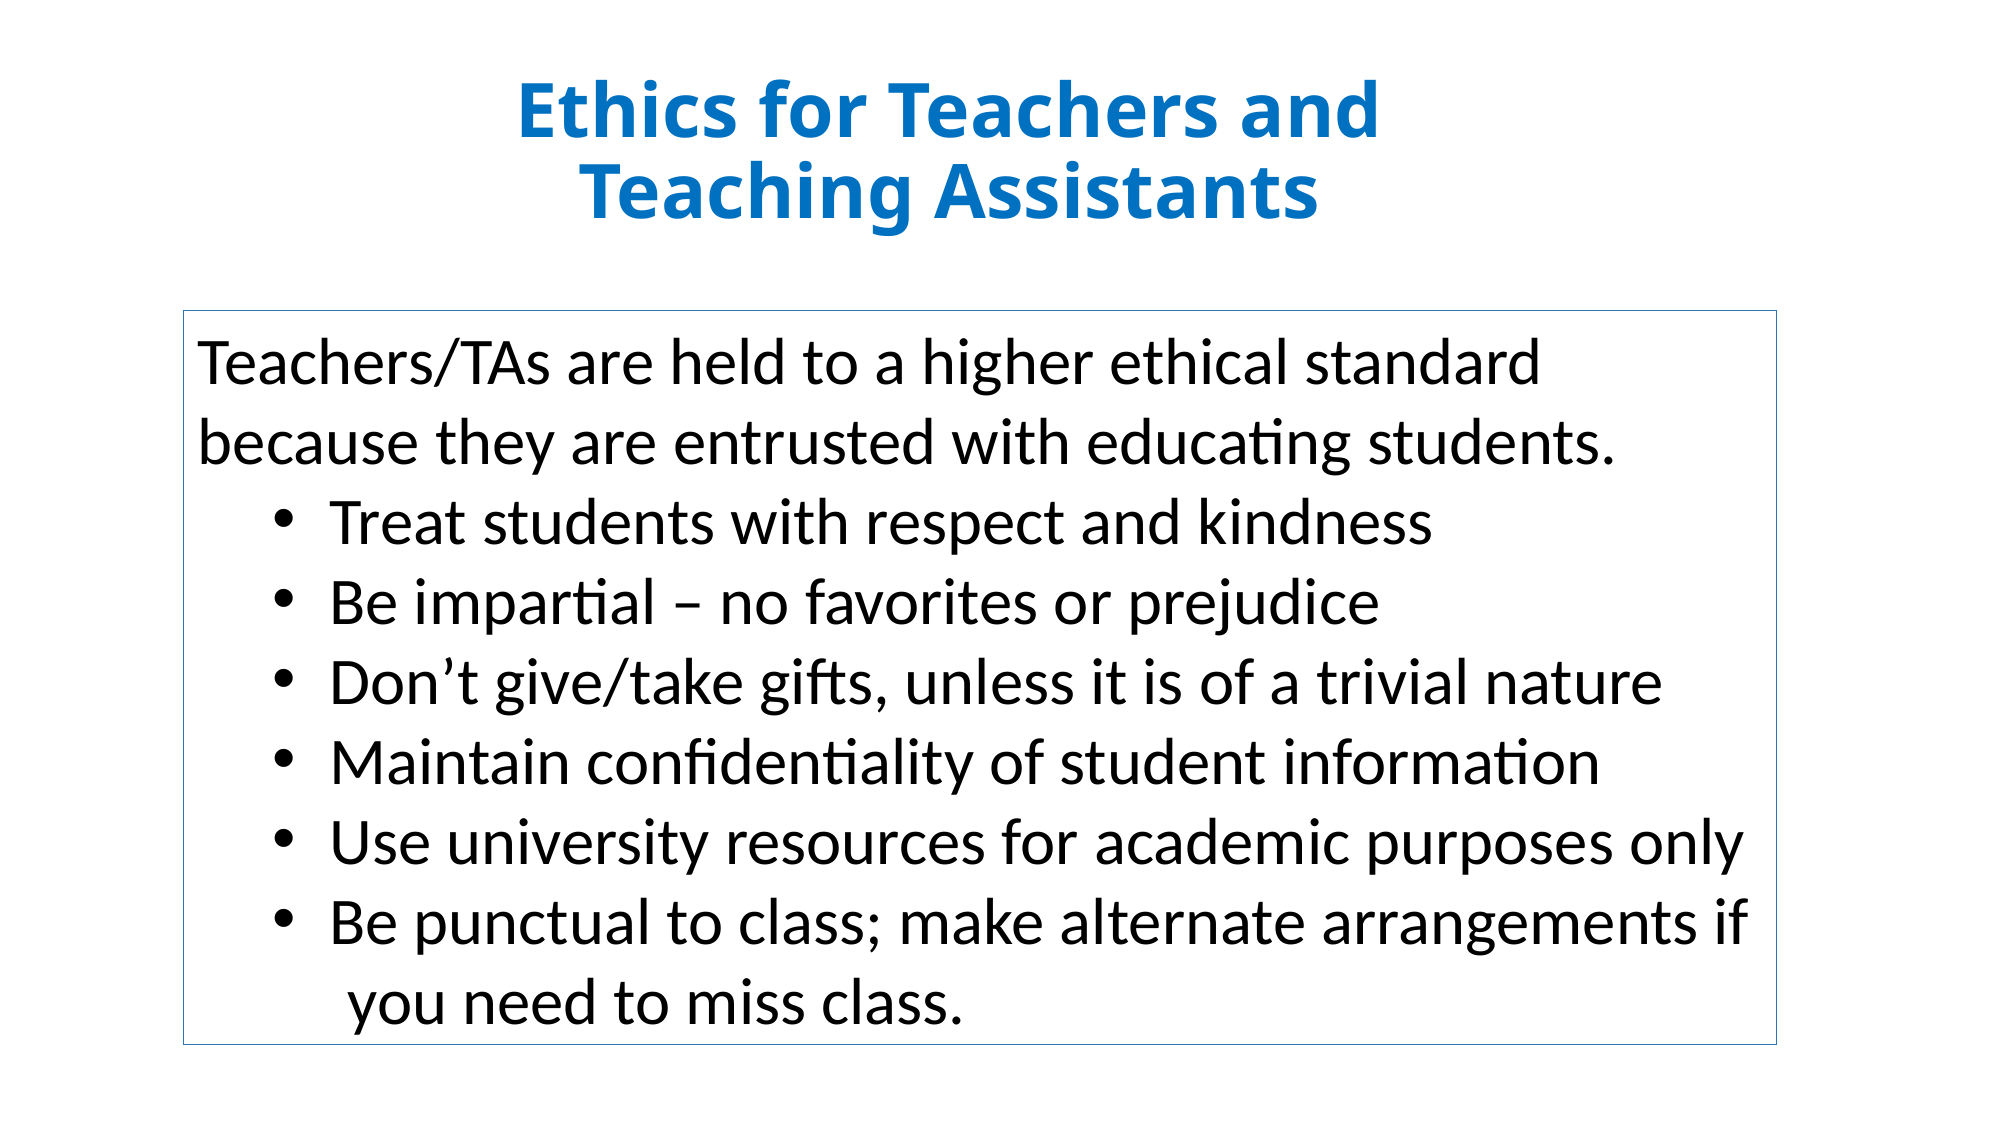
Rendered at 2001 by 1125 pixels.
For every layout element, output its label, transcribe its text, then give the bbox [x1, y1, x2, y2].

title Ethics for Teachers and Teaching Assistants [497, 44, 1402, 263]
text_box Teachers/TAs are held to a higher ethical standard because they are entrusted with educating students. Treat students with respect and kindness Be impartial – no favorites or prejudice Don’t give/take gifts, unless it is of a trivial nature Maintain confidentiality of student information Use university resources for academic purposes only Be punctual to class; make alternate arrangements if you need to miss class. [183, 310, 1777, 1045]
